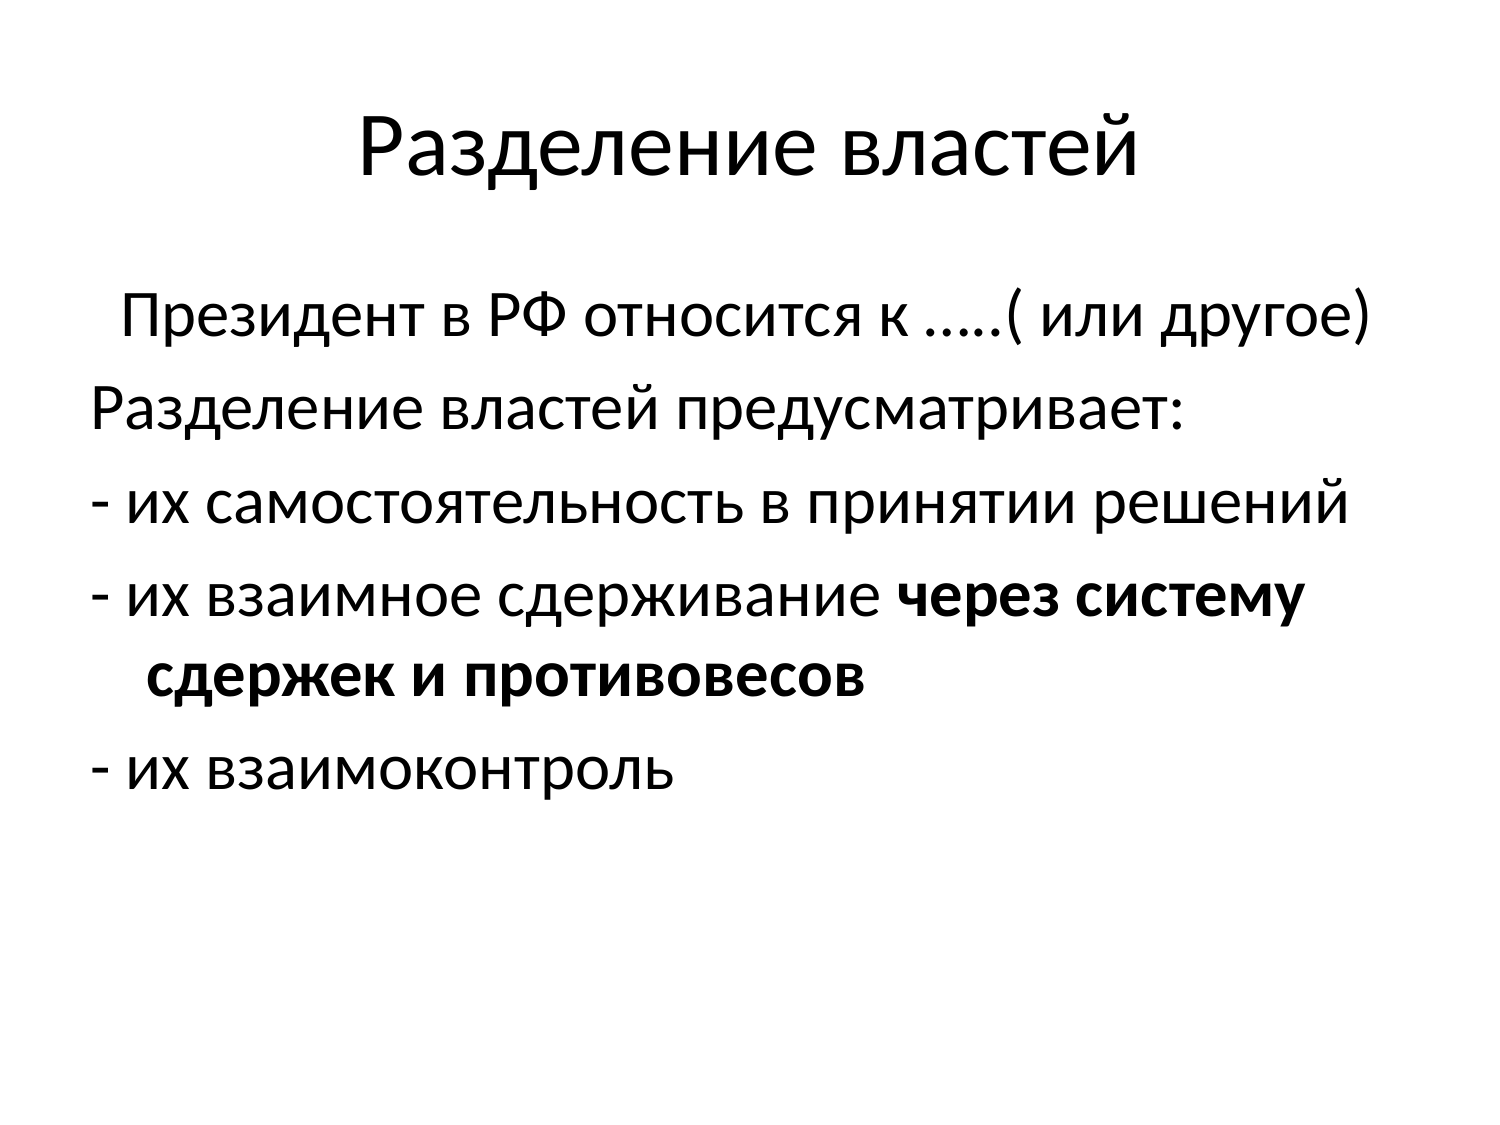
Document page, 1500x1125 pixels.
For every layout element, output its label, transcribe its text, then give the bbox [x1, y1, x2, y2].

title Разделение властей [75, 45, 1425, 233]
list Президент в РФ относится к …..( или другое) Разделение властей предусматривает: - их самостоятельность в принятии решений - их взаимное сдерживание через систему сдержек и противовесов - их взаимоконтроль [75, 262, 1425, 1005]
